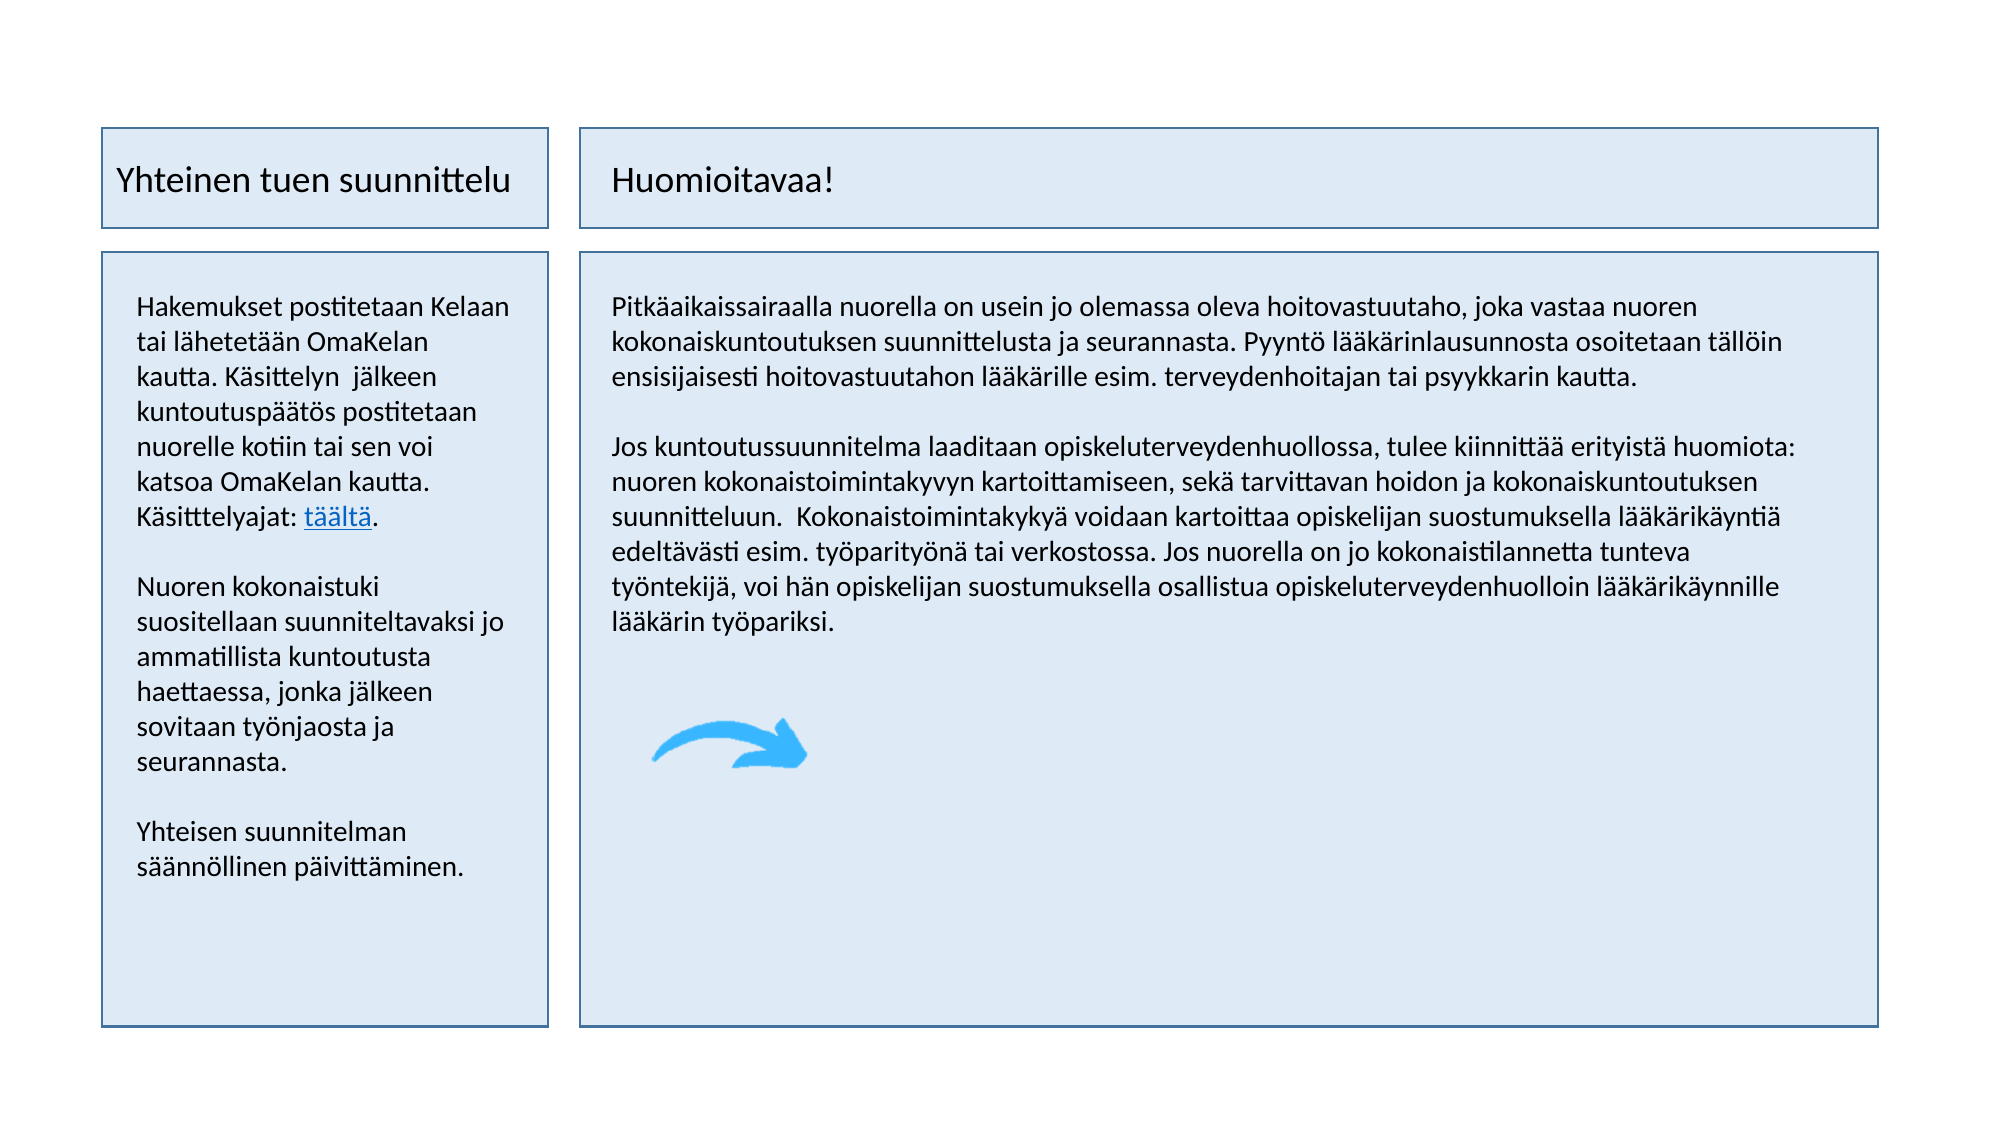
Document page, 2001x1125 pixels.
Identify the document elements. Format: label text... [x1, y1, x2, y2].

text_box Pitkäaikaissairaalla nuorella on usein jo olemassa oleva hoitovastuutaho, joka vastaa nuoren kokonaiskuntoutuksen suunnittelusta ja seurannasta. Pyyntö lääkärinlausunnosta osoitetaan tällöin ensisijaisesti hoitovastuutahon lääkärille esim. terveydenhoitajan tai psyykkarin kautta. Jos kuntoutussuunnitelma laaditaan opiskeluterveydenhuollossa, tulee kiinnittää erityistä huomiota: nuoren kokonaistoimintakyvyn kartoittamiseen, sekä tarvittavan hoidon ja kokonaiskuntoutuksen suunnitteluun. Kokonaistoimintakykyä voidaan kartoittaa opiskelijan suostumuksella lääkärikäyntiä edeltävästi esim. työparityönä tai verkostossa. Jos nuorella on jo kokonaistilannetta tunteva työntekijä, voi hän opiskelijan suostumuksella osallistua opiskeluterveydenhuolloin lääkärikäynnille lääkärin työpariksi. [596, 280, 1835, 785]
text_box Hakemukset postitetaan Kelaan tai lähetetään OmaKelan kautta. Käsittelyn jälkeen kuntoutuspäätös postitetaan nuorelle kotiin tai sen voi katsoa OmaKelan kautta. Käsitttelyajat: täältä. Nuoren kokonaistuki suositellaan suunniteltavaksi jo ammatillista kuntoutusta haettaessa, jonka jälkeen sovitaan työnjaosta ja seurannasta. Yhteisen suunnitelman säännöllinen päivittäminen. [121, 280, 527, 935]
text_box Huomioitavaa! [596, 147, 1443, 208]
text_box [579, 251, 1879, 1028]
text_box [101, 127, 549, 147]
picture [630, 690, 838, 791]
text_box Yhteinen tuen suunnittelu [101, 147, 549, 208]
text_box [101, 208, 549, 229]
text_box [579, 127, 1879, 229]
text_box [101, 251, 549, 1028]
